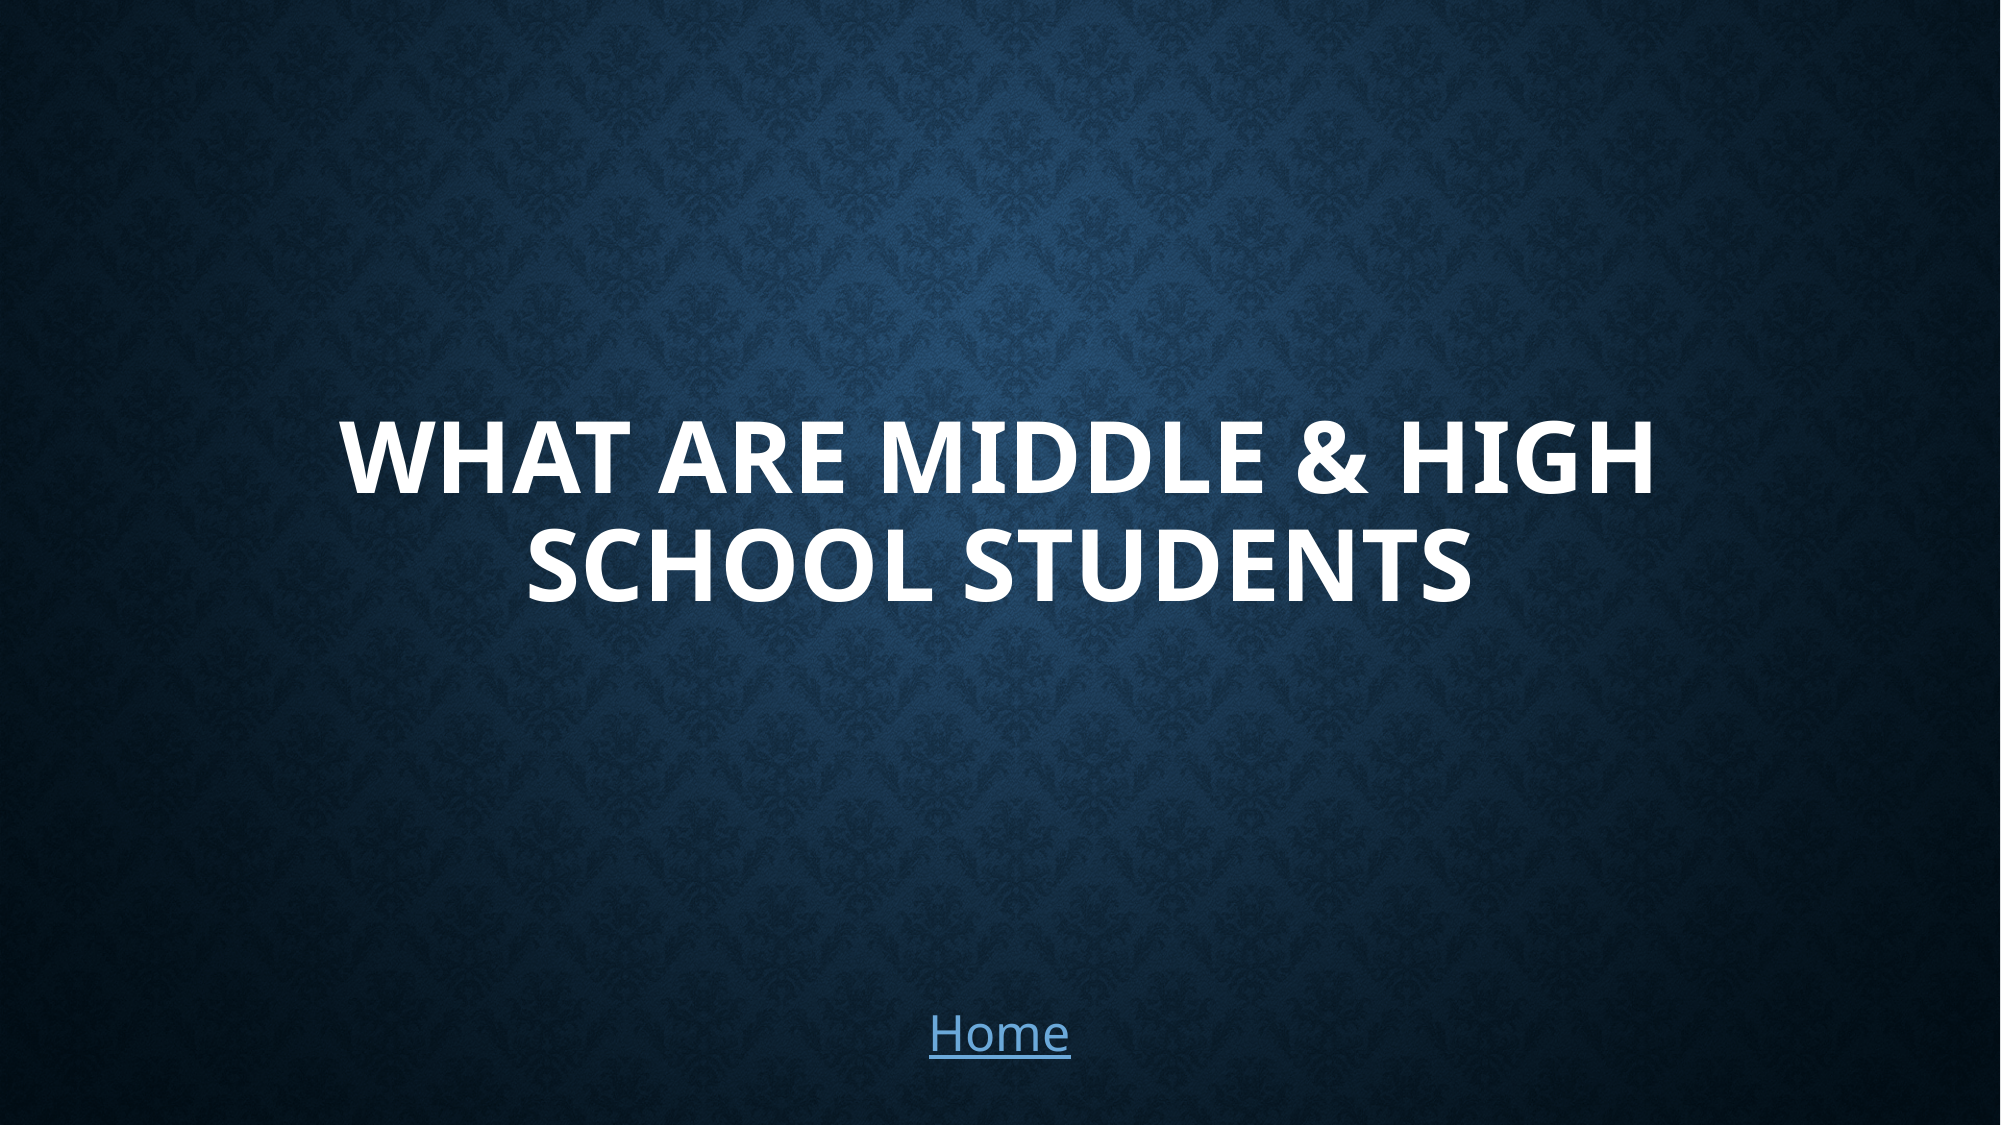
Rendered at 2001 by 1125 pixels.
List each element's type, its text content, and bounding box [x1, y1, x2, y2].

title What are Middle & high school students [261, 239, 1739, 631]
subtitle Home [261, 980, 1739, 1076]
